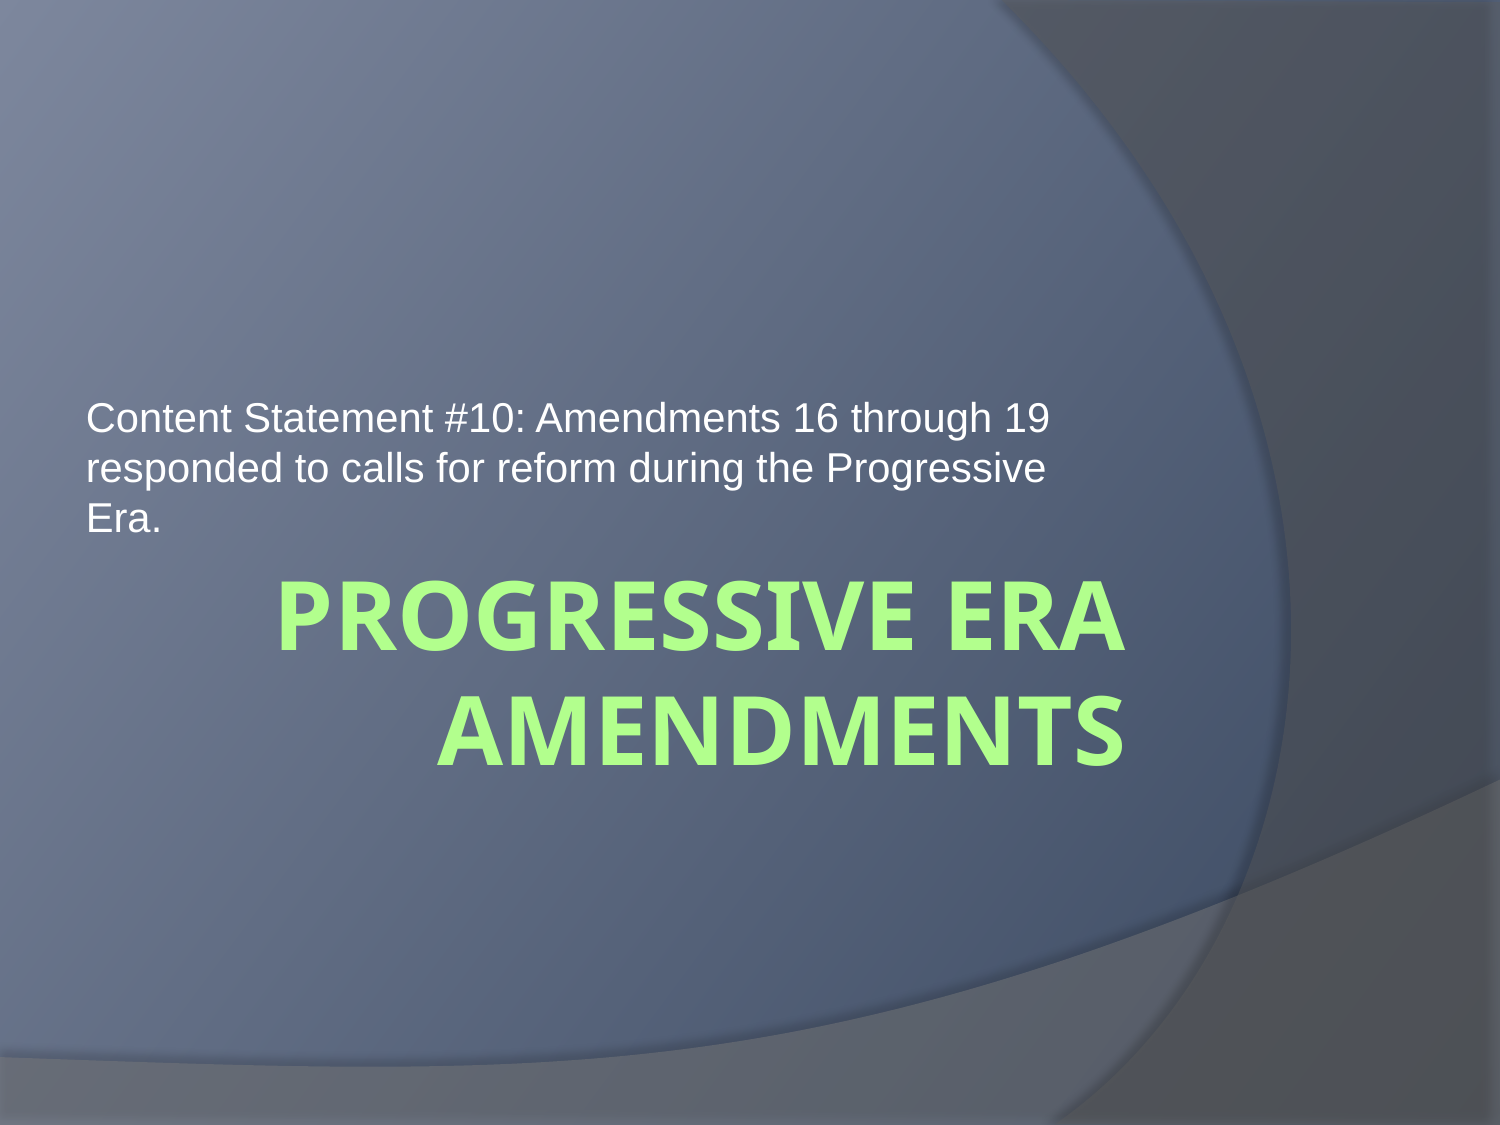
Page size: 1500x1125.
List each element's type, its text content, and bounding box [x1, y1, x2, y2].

title Progressive Era Amendments [70, 547, 1134, 925]
subtitle Content Statement #10: Amendments 16 through 19 responded to calls for reform during the Progressive Era. [71, 253, 1134, 541]
